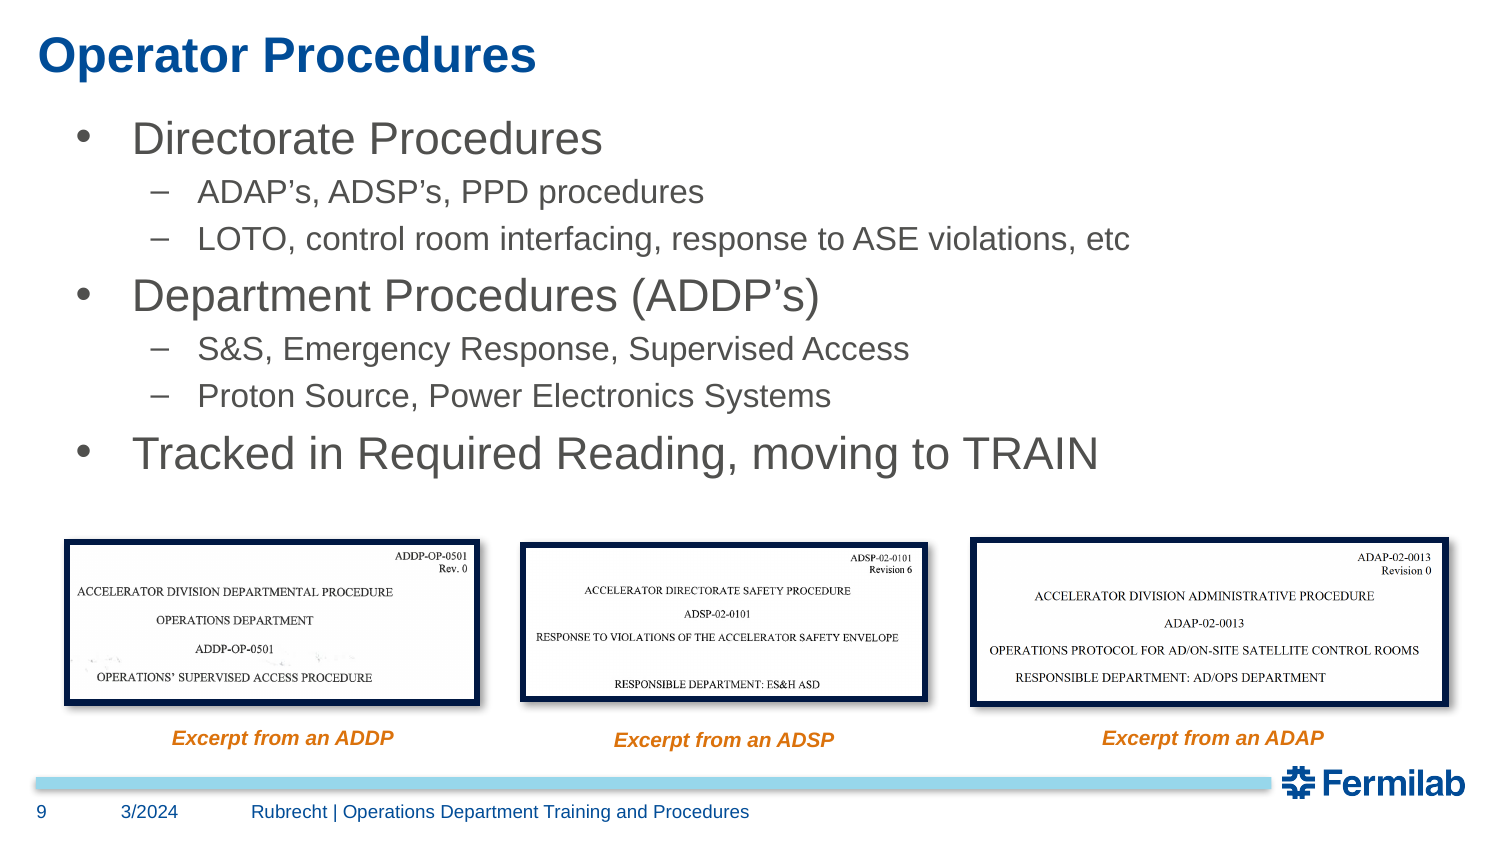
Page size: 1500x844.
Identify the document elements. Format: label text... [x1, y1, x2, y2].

picture [69, 544, 475, 700]
slide_number 9 [36, 800, 105, 830]
footer Rubrecht | Operations Department Training and Procedures [251, 800, 1279, 831]
picture [1282, 766, 1465, 799]
picture [525, 547, 923, 697]
text_box Excerpt from an ADDP [46, 725, 520, 788]
slide_number 3/2024 [120, 800, 232, 830]
title Operator Procedures [37, 31, 1463, 84]
text_box Excerpt from an ADSP [483, 726, 965, 790]
picture [976, 543, 1443, 701]
text_box Excerpt from an ADAP [971, 724, 1454, 788]
text_box Directorate Procedures ADAP’s, ADSP’s, PPD procedures LOTO, control room interfacing, response to ASE violations, etc Department Procedures (ADDP’s) S&S, Emergency Response, Supervised Access Proton Source, Power Electronics Systems Tracked in Required Reading, moving to TRAIN [60, 101, 1463, 538]
